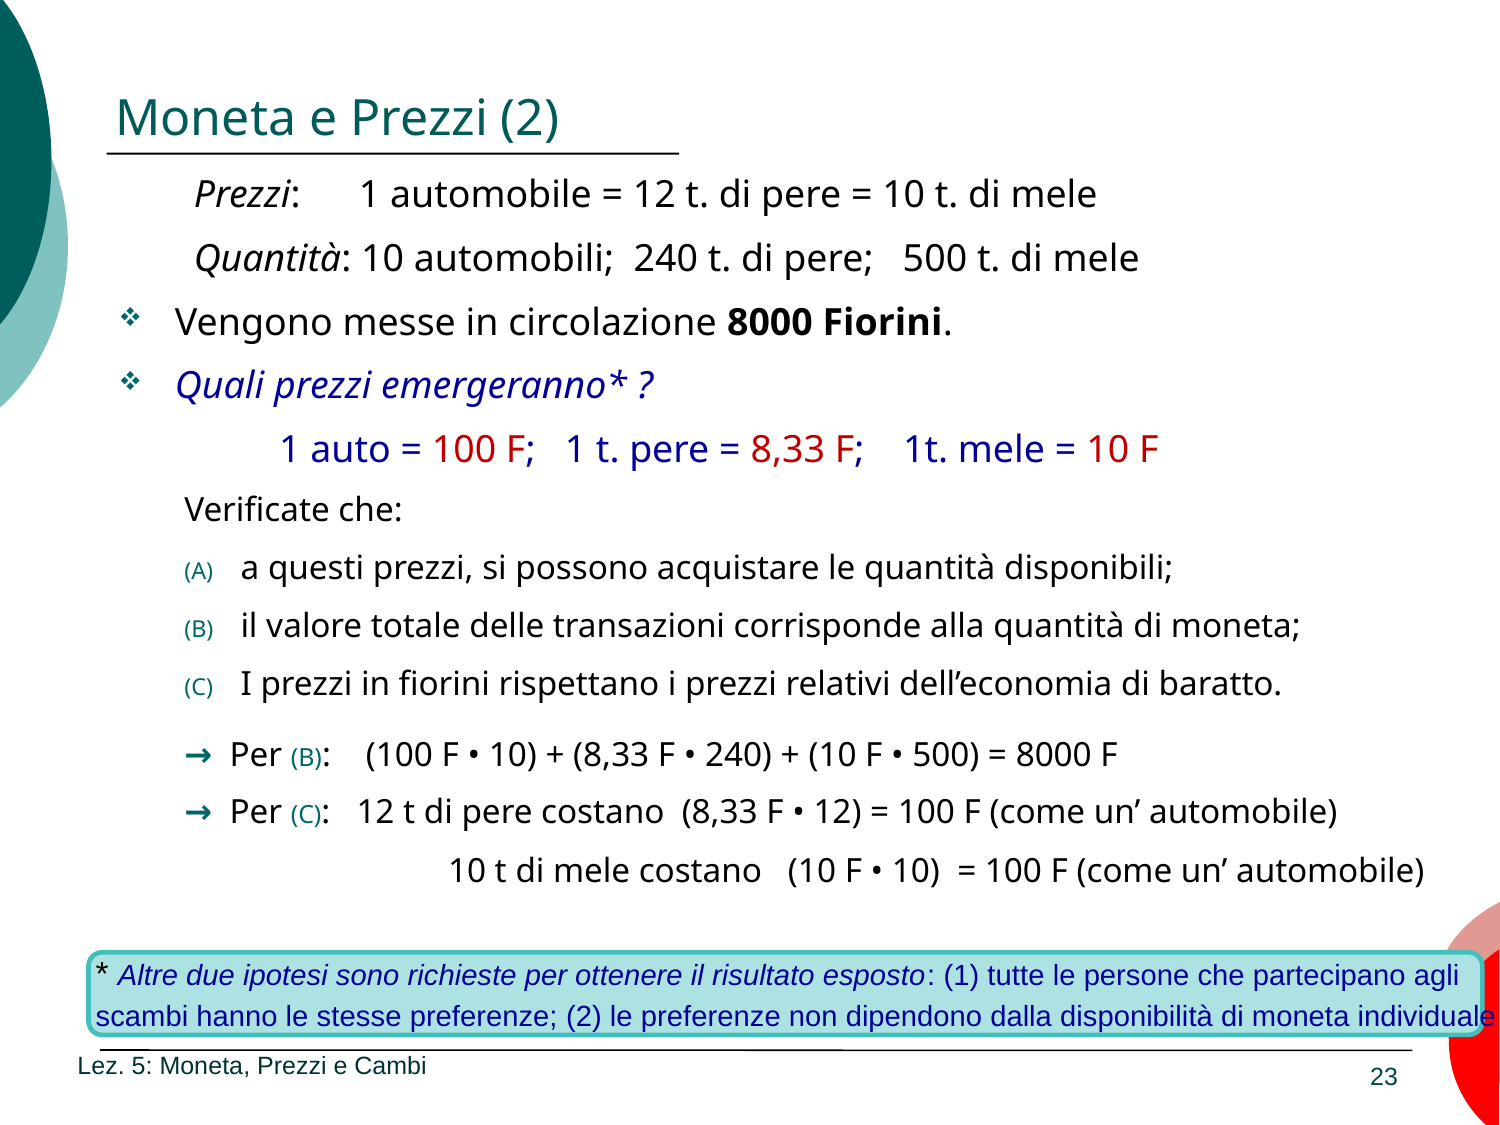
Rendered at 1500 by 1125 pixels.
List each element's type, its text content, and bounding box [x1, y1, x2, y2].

list Prezzi: 1 automobile = 12 t. di pere = 10 t. di mele Quantità: 10 automobili; 240 t. di pere; 500 t. di mele Vengono messe in circolazione 8000 Fiorini. Quali prezzi emergeranno* ? 1 auto = 100 F; 1 t. pere = 8,33 F; 1t. mele = 10 F Verificate che: a questi prezzi, si possono acquistare le quantità disponibili; il valore totale delle transazioni corrisponde alla quantità di moneta; I prezzi in fiorini rispettano i prezzi relativi dell’economia di baratto. → Per (B): (100 F • 10) + (8,33 F • 240) + (10 F • 500) = 8000 F → Per (C): 12 t di pere costano (8,33 F • 12) = 100 F (come un’ automobile) 10 t di mele costano (10 F • 10) = 100 F (come un’ automobile) * Altre due ipotesi sono richieste per ottenere il risultato esposto: (1) tutte le persone che partecipano agli scambi hanno le stesse preferenze; (2) le preferenze non dipendono dalla disponibilità di moneta individuale [80, 156, 1500, 1058]
footer Lez. 5: Moneta, Prezzi e Cambi [62, 1049, 701, 1088]
text_box [150, 200, 1388, 988]
title Moneta e Prezzi (2) [100, 78, 1277, 153]
